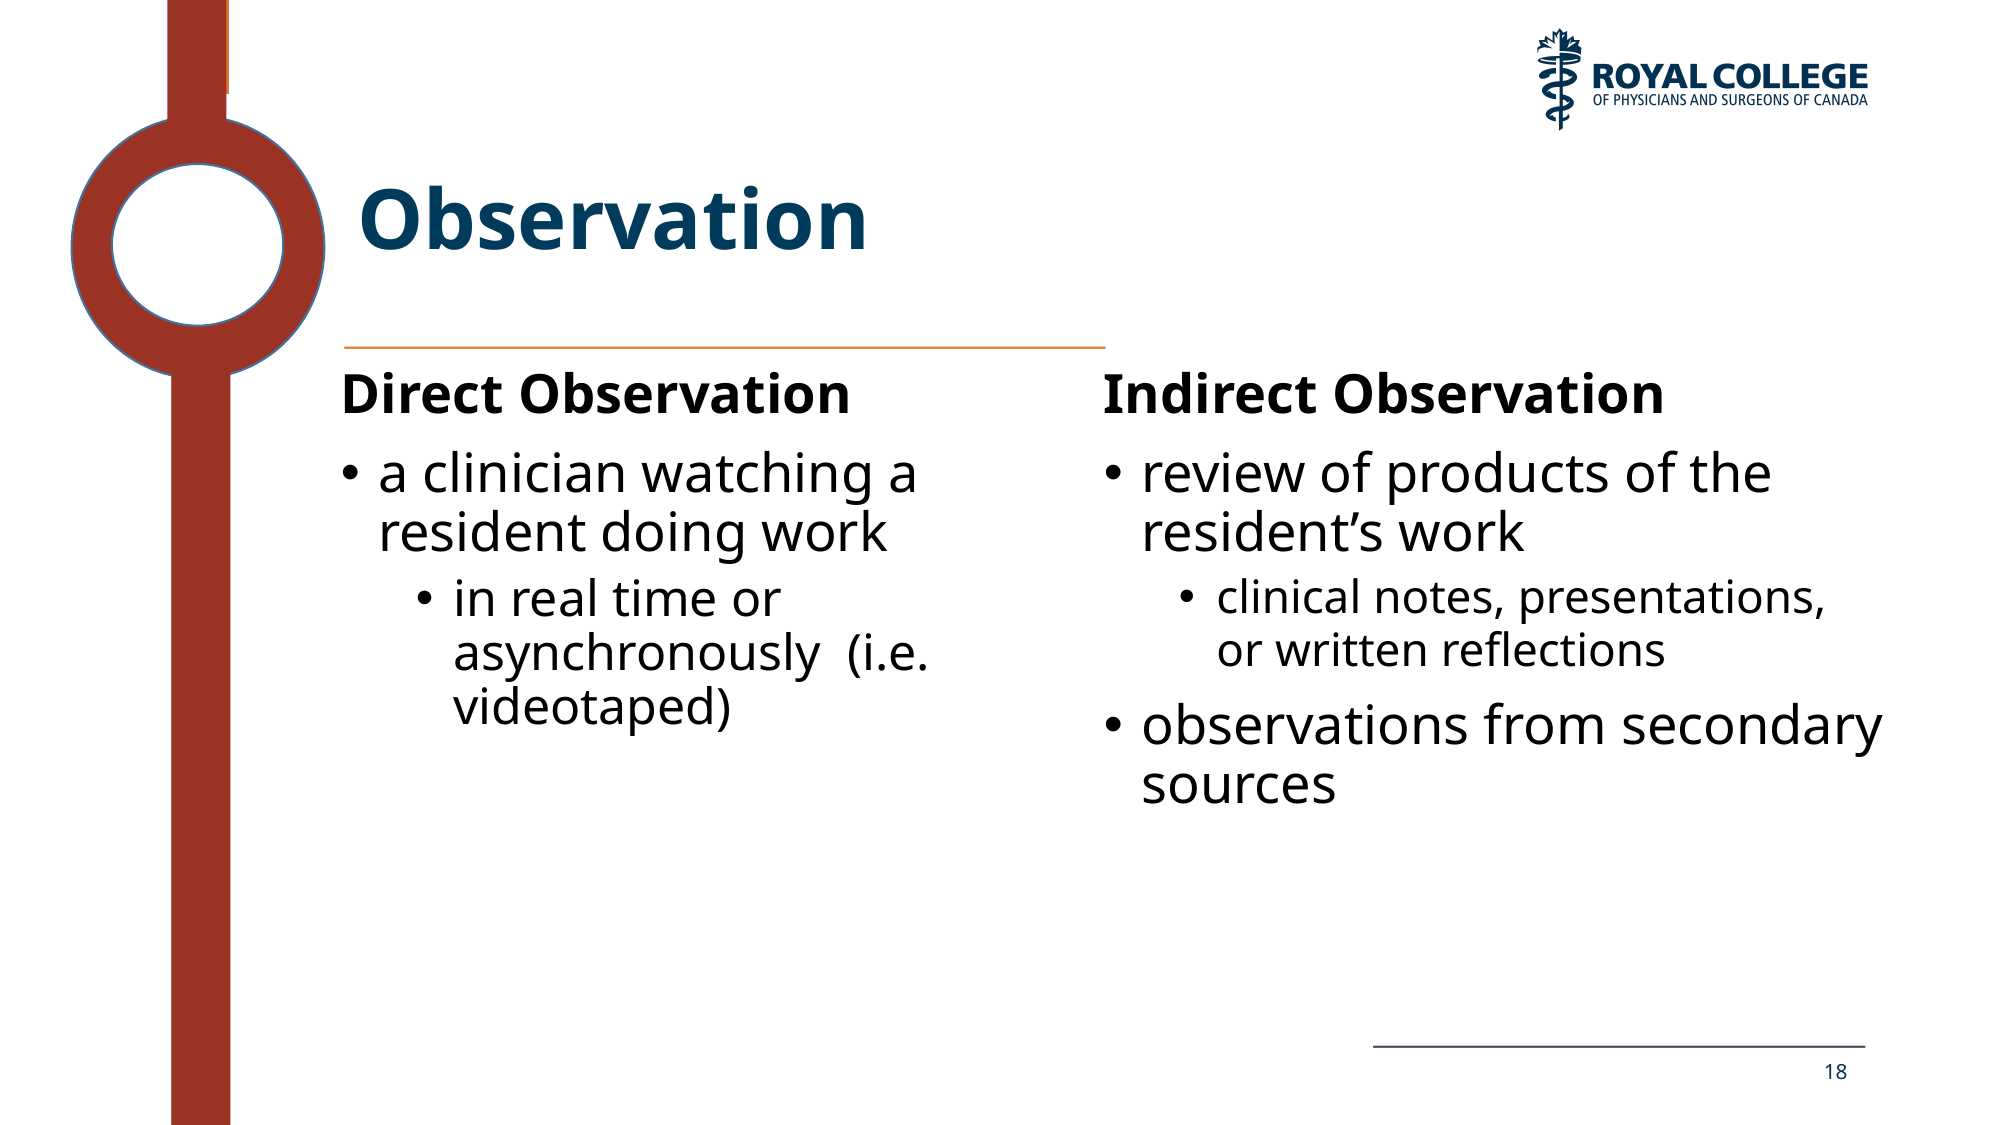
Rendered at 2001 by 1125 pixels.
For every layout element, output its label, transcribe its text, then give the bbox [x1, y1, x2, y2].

list Direct Observation a clinician watching a resident doing work in real time or asynchronously (i.e. videotaped) [325, 359, 972, 983]
picture [227, 0, 2001, 1125]
list Indirect Observation review of products of the resident’s work clinical notes, presentations, or written reflections observations from secondary sources [1088, 359, 1900, 983]
slide_number 18 [1412, 1042, 1863, 1103]
title Observation [342, 122, 1863, 325]
picture [0, 0, 171, 1125]
